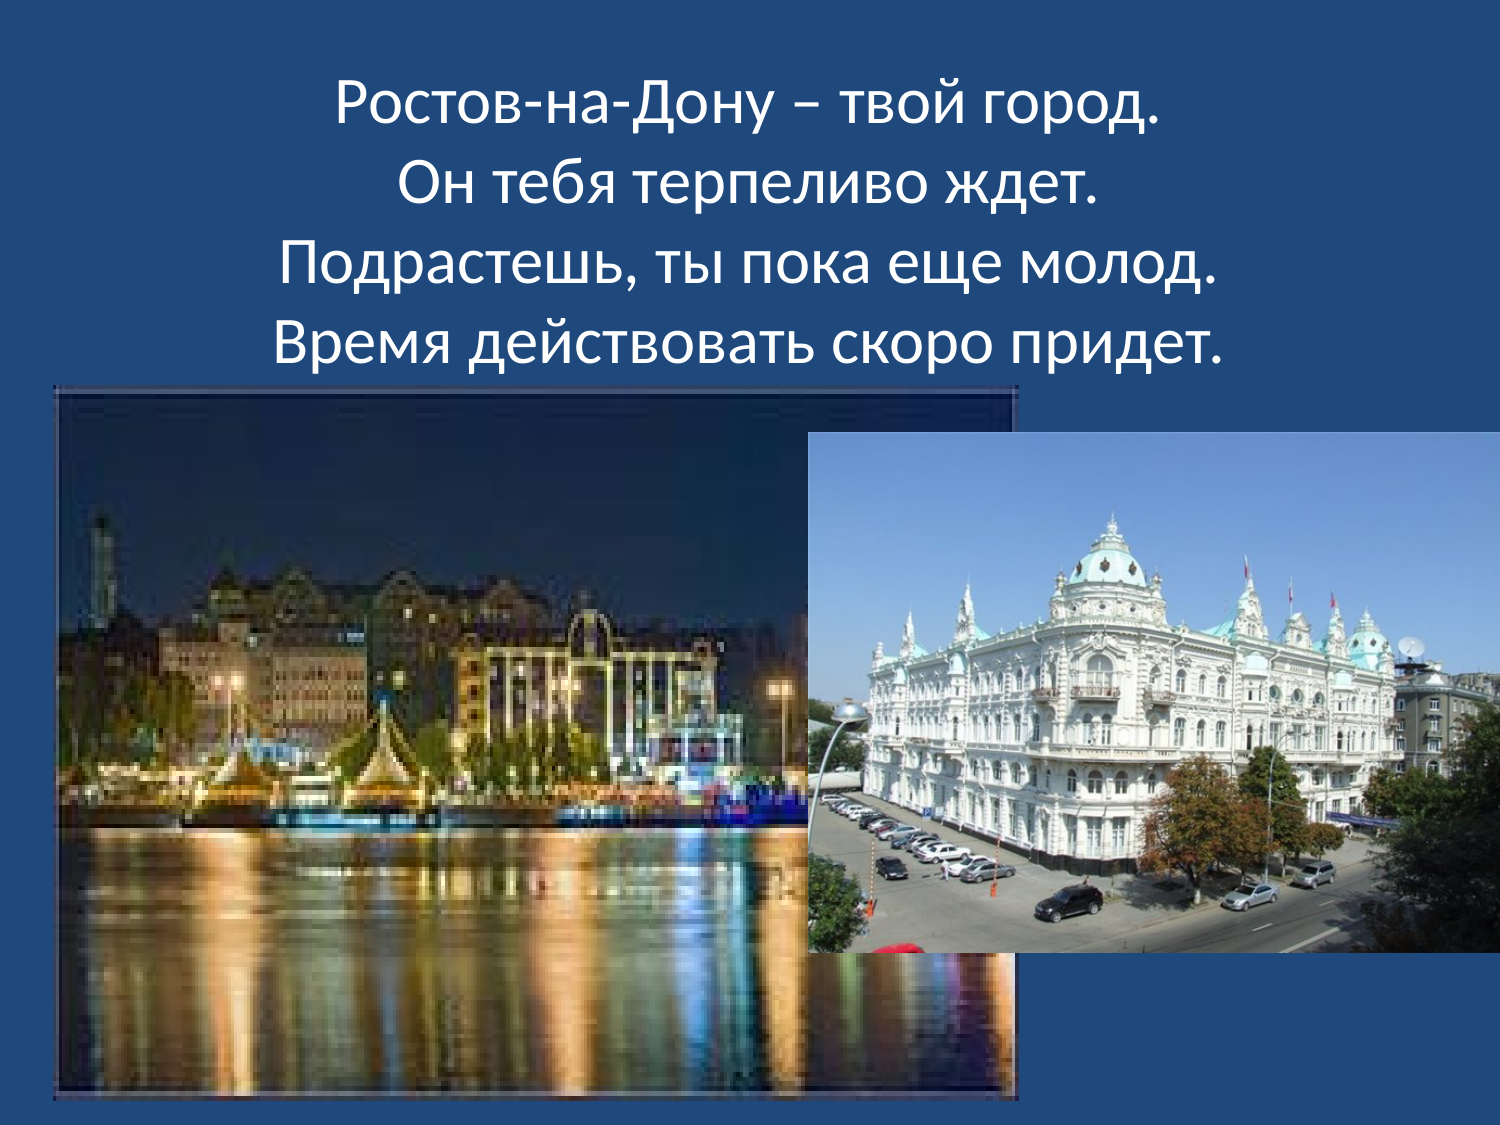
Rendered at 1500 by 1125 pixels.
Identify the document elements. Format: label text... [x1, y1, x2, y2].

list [52, 385, 1020, 1101]
title Ростов-на-Дону – твой город. Он тебя терпеливо ждет. Подрастешь, ты пока еще молод. Время действовать скоро придет. [75, 45, 1424, 430]
picture [808, 432, 1500, 953]
